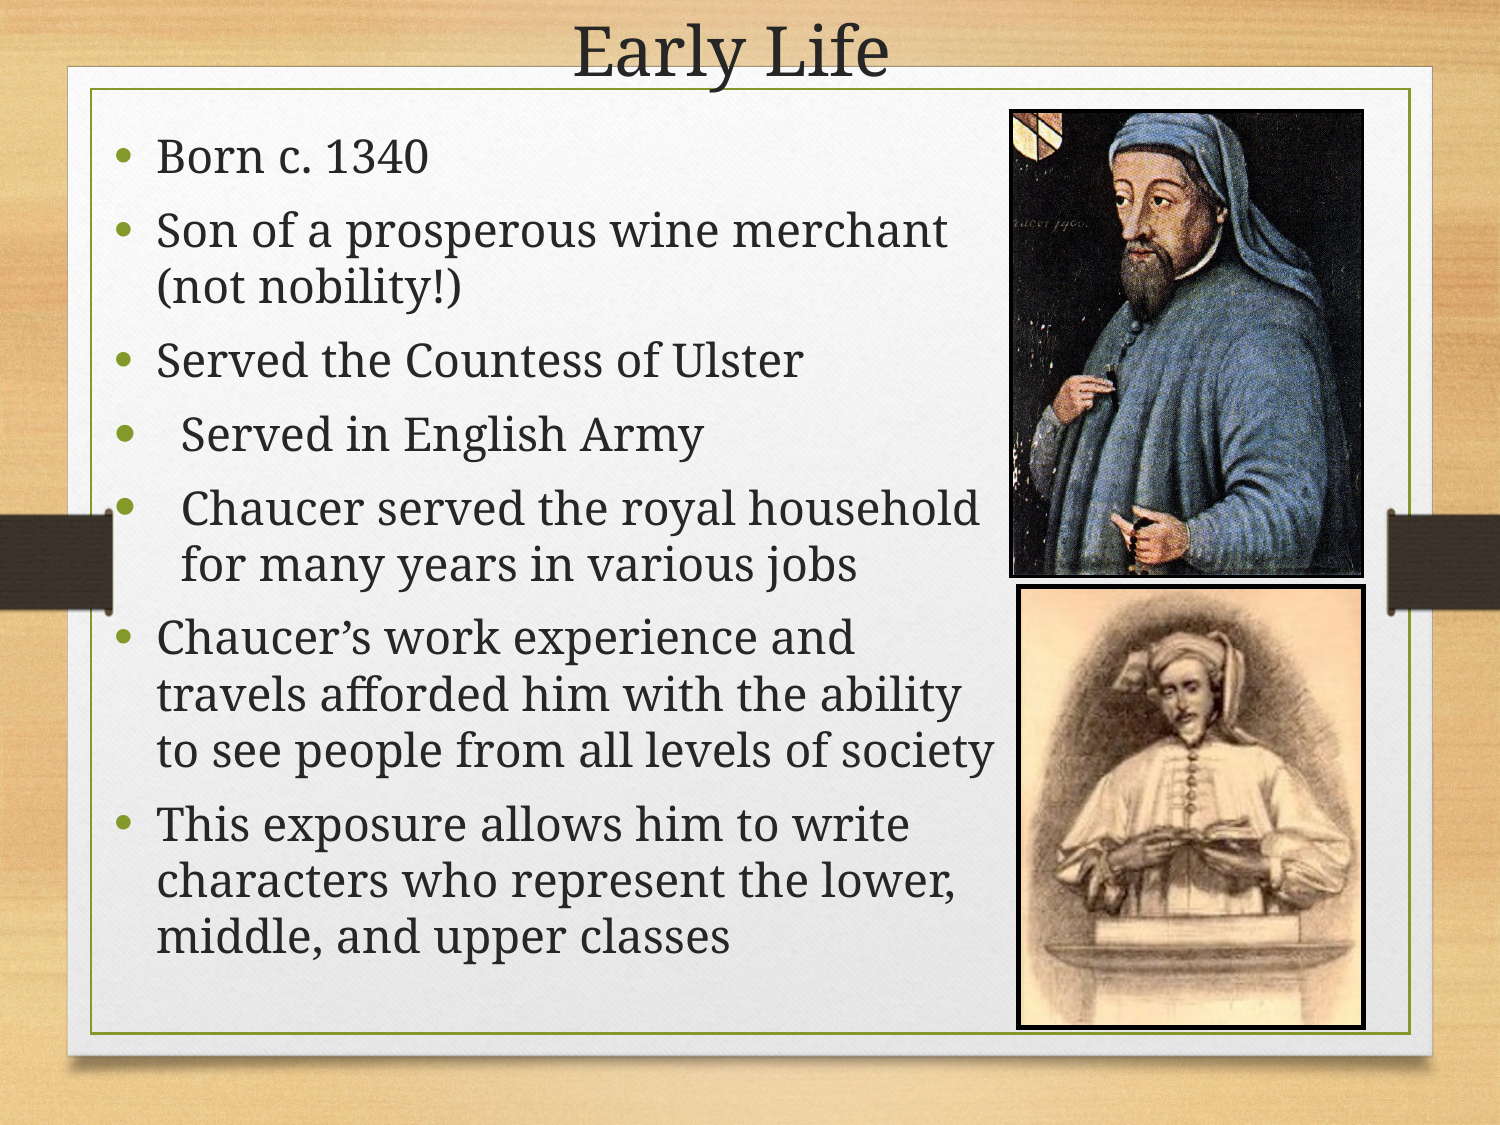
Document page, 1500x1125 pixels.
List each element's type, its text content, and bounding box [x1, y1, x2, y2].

list Born c. 1340 Son of a prosperous wine merchant (not nobility!) Served the Countess of Ulster Served in English Army Chaucer served the royal household for many years in various jobs Chaucer’s work experience and travels afforded him with the ability to see people from all levels of society This exposure allows him to write characters who represent the lower, middle, and upper classes [99, 119, 1021, 1121]
title Early Life [94, 0, 1370, 99]
picture [0, 0, 1500, 1125]
